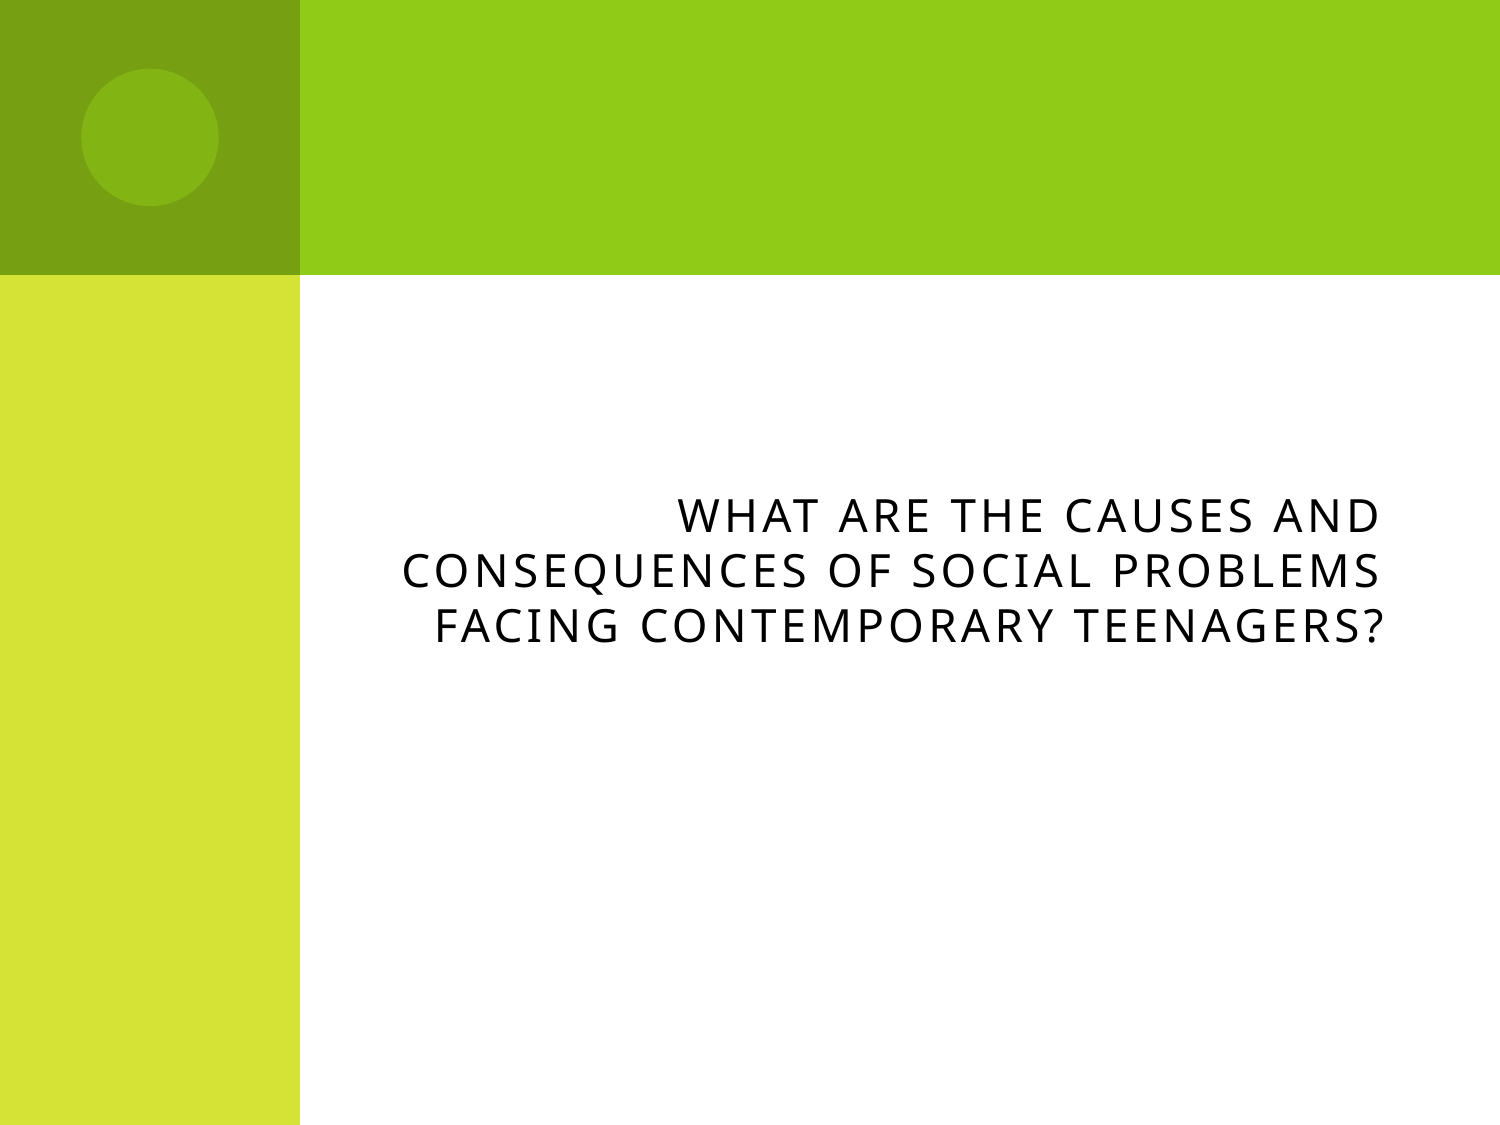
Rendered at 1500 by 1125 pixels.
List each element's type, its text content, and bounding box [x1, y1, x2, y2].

title What are the causes and consequences of social problems facing contemporary teenagers? [375, 474, 1400, 663]
